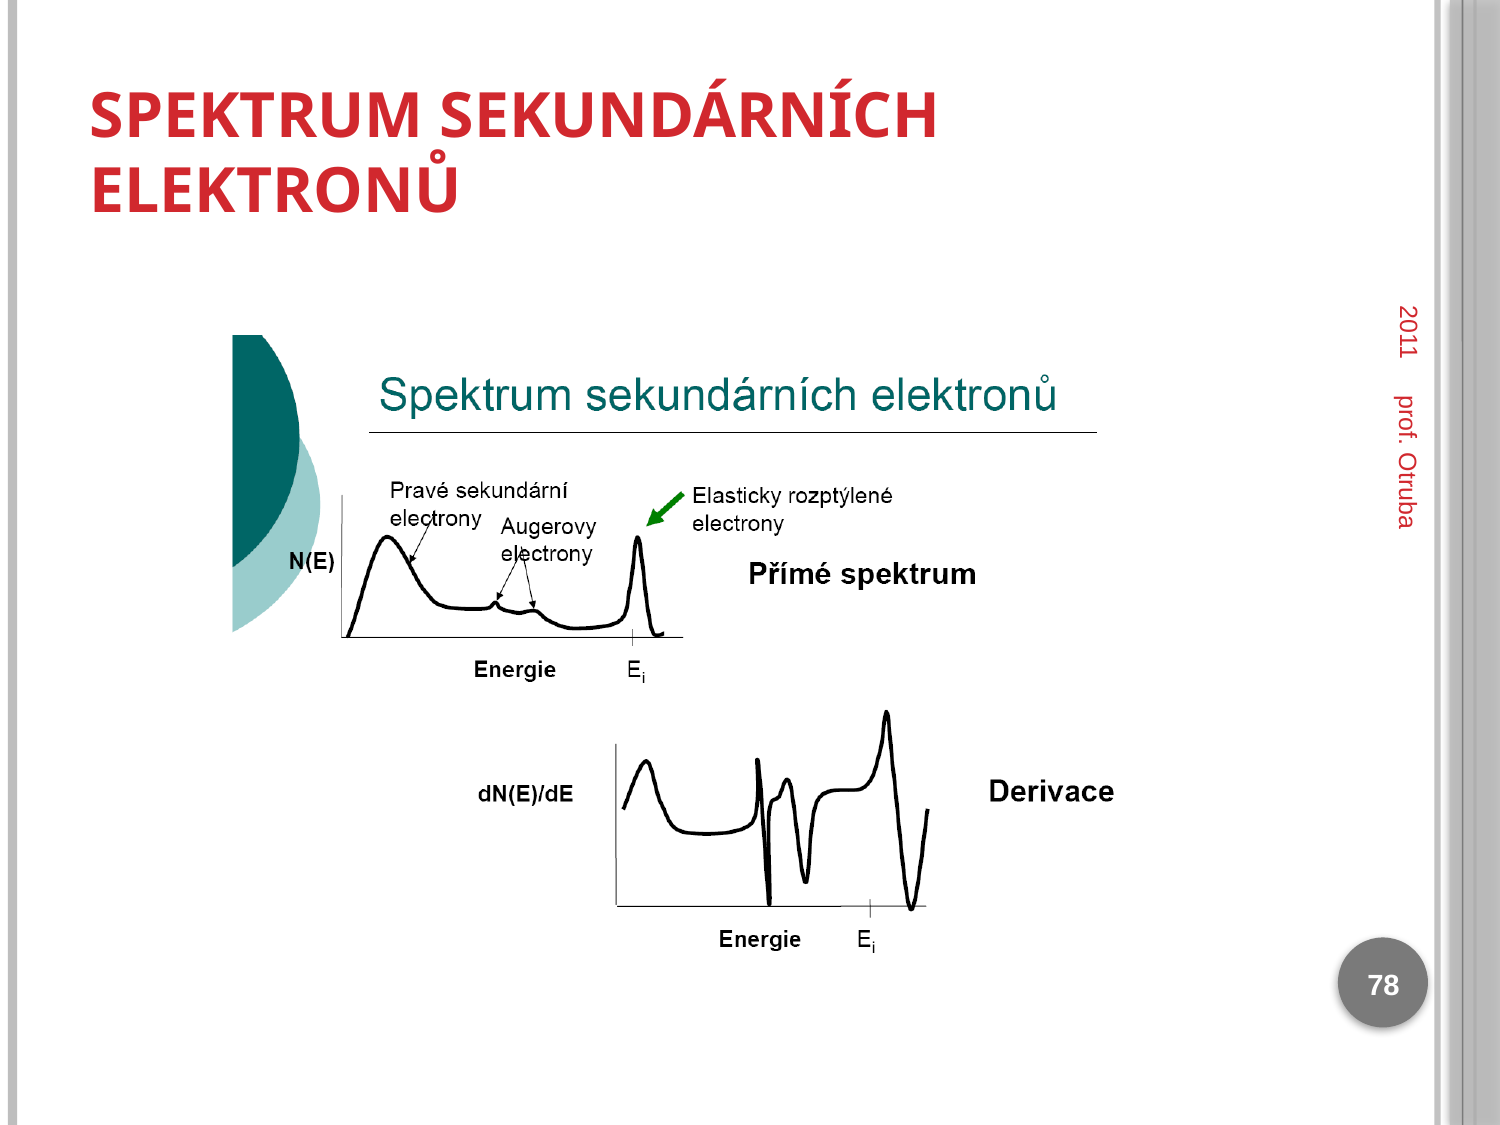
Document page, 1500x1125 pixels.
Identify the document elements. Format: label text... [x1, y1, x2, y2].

slide_number 2011 [1378, 43, 1442, 374]
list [74, 334, 1301, 990]
title Spektrum sekundárních elektronů [75, 45, 1300, 233]
footer prof. Otruba [1379, 380, 1440, 906]
slide_number 78 [1333, 940, 1434, 1027]
